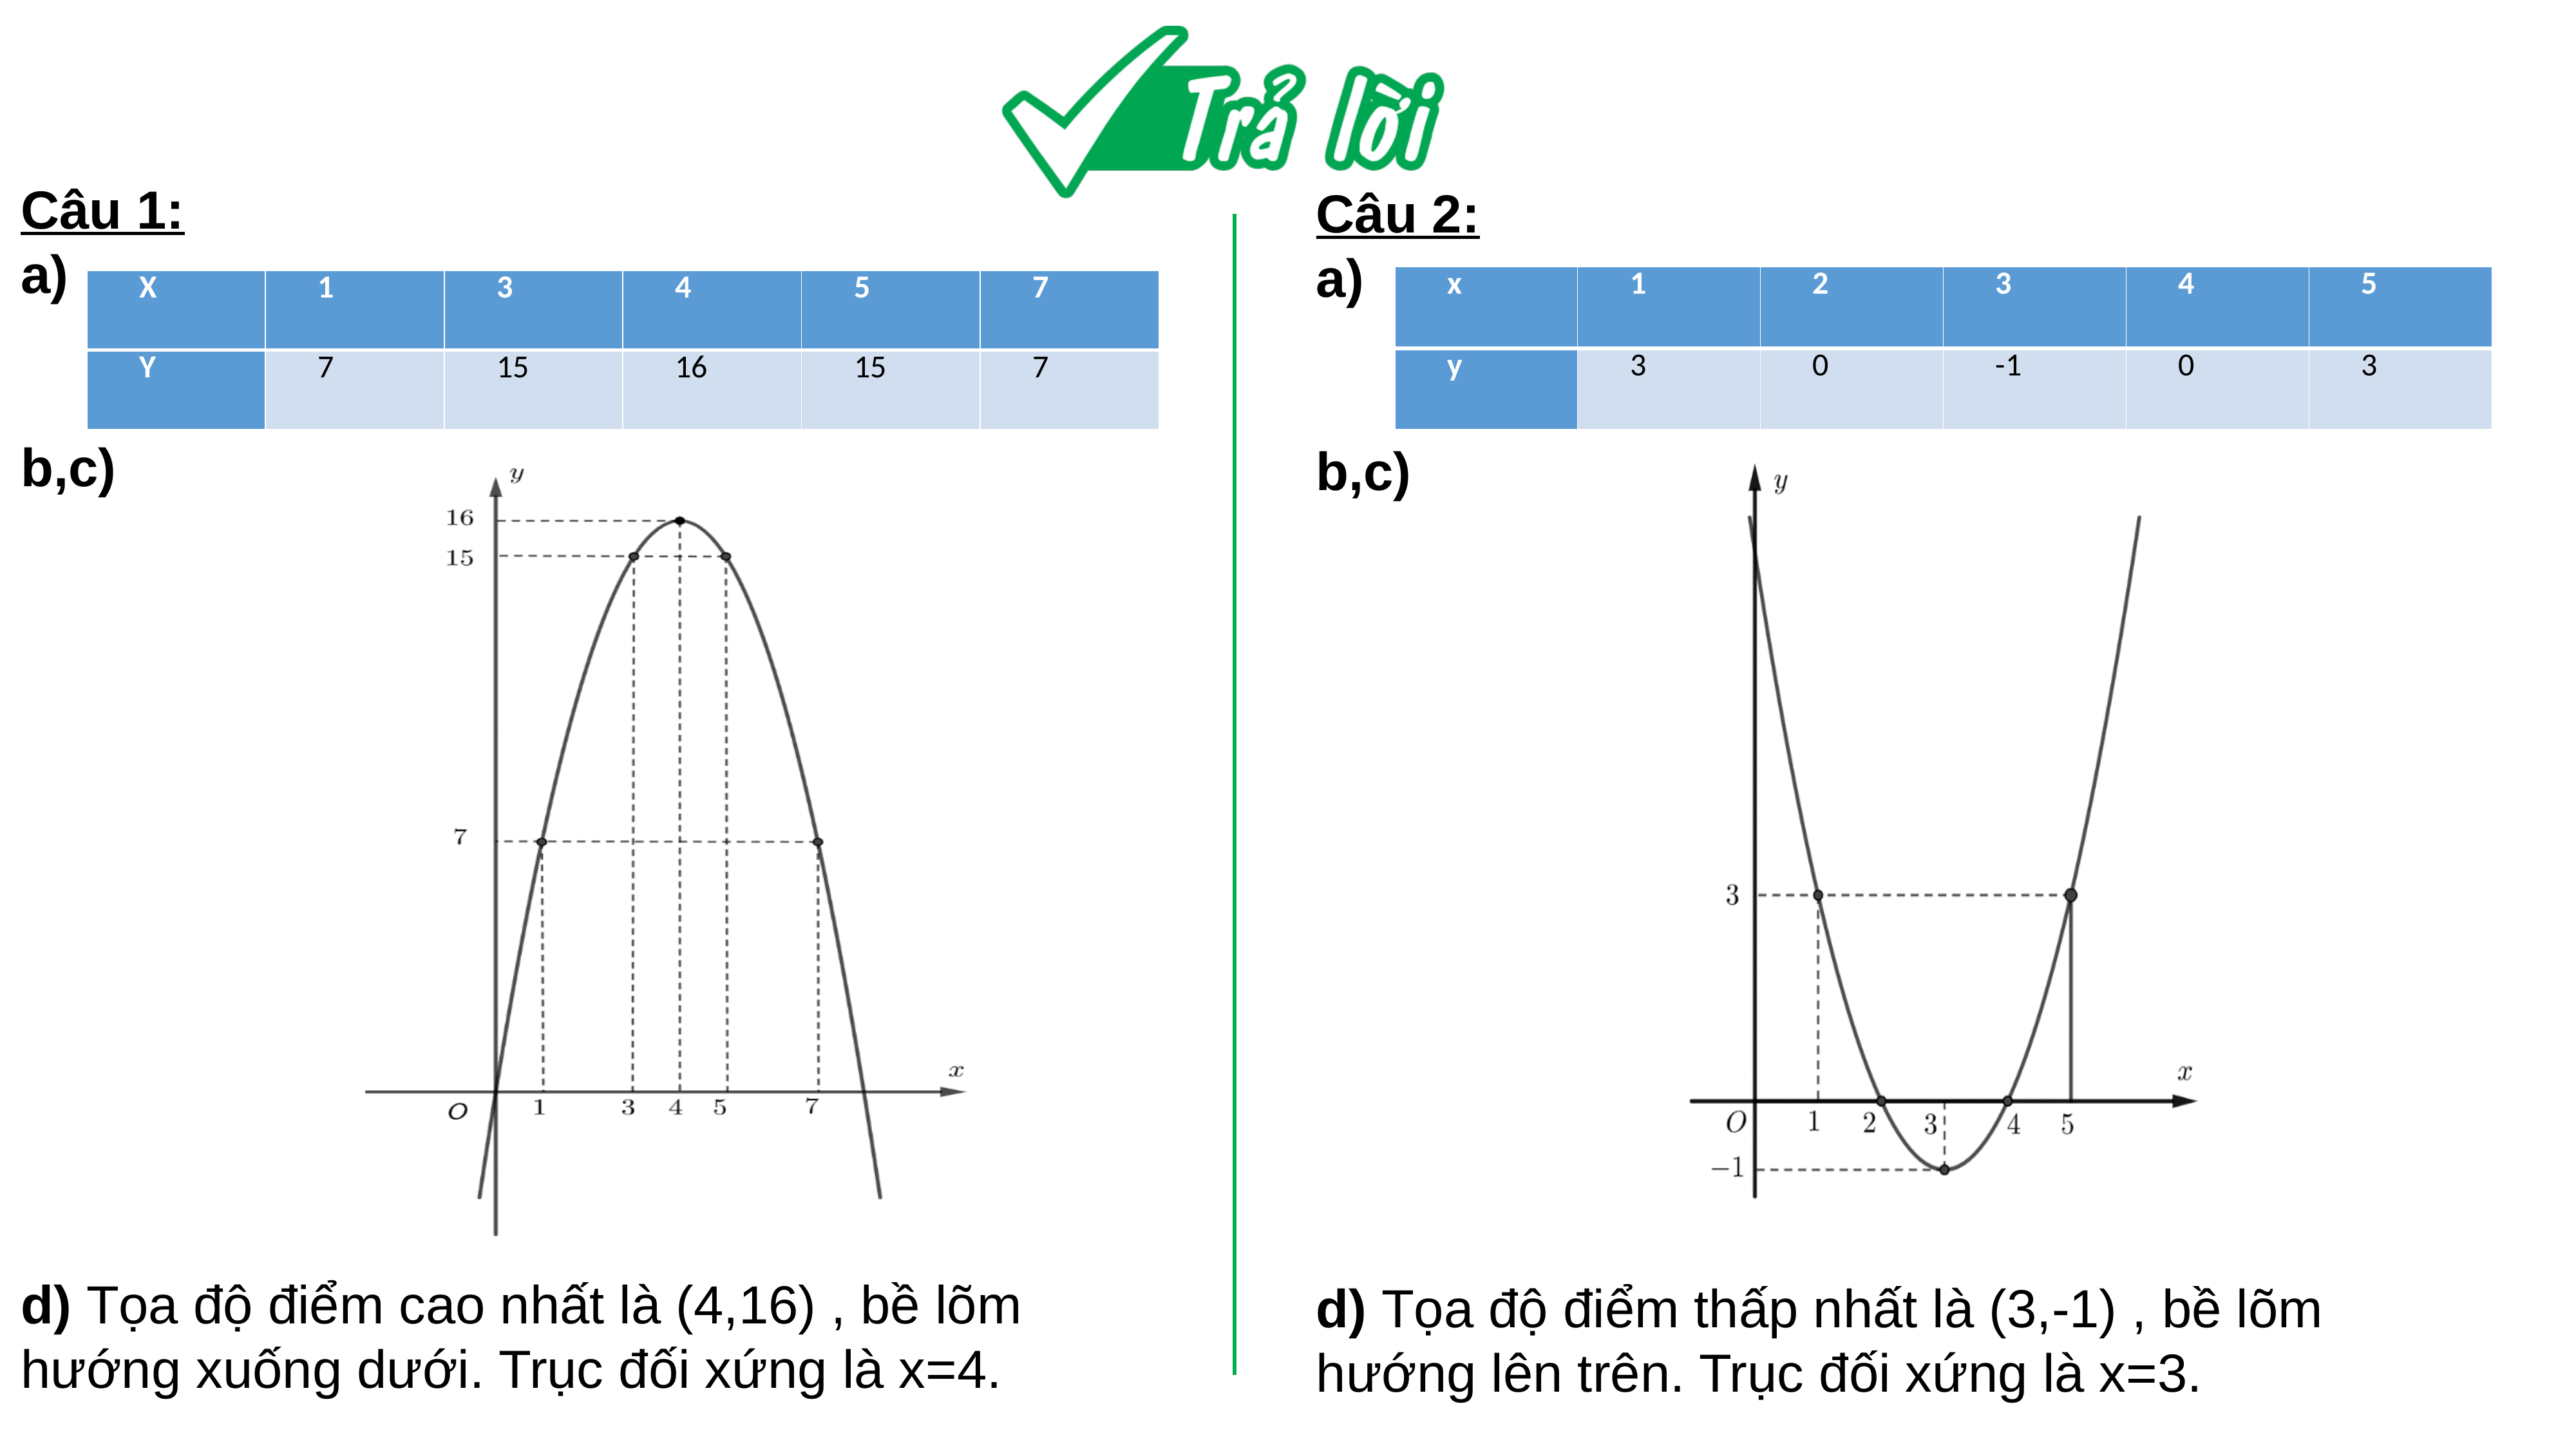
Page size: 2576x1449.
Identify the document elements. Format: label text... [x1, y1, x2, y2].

table_header 4 [2126, 267, 2309, 346]
table_cell 7 [266, 352, 444, 429]
table_header 1 [266, 271, 444, 348]
table_header 3 [445, 271, 622, 348]
table_header 4 [623, 271, 801, 348]
table_cell Y [88, 352, 265, 429]
table_header 2 [1761, 267, 1943, 346]
table_header 3 [1944, 267, 2126, 346]
table_header 5 [2309, 267, 2492, 346]
picture [365, 455, 978, 1243]
table_header 5 [802, 271, 980, 348]
table_cell 3 [2309, 350, 2492, 429]
picture [1660, 441, 2210, 1206]
table_cell 7 [981, 352, 1159, 429]
table_cell 0 [1761, 350, 1943, 429]
table_header 7 [981, 271, 1159, 348]
table_header X [88, 271, 265, 348]
table_header x [1396, 267, 1577, 346]
table_cell 15 [802, 352, 980, 429]
table_cell 0 [2126, 350, 2309, 429]
table_header 1 [1578, 267, 1760, 346]
table_cell 16 [623, 352, 801, 429]
picture [1001, 26, 1445, 198]
table_cell y [1396, 350, 1577, 429]
table_cell 15 [445, 352, 622, 429]
table_cell -1 [1944, 350, 2126, 429]
text_box Câu 2: a) b,c) d) Tọa độ điểm thấp nhất là (3,-1) , bề lõm hướng lên trên. Trục đối xứng là x=3. [1306, 174, 2492, 1408]
text_box Câu 1: a) b,c) d) Tọa độ điểm cao nhất là (4,16) , bề lõm hướng xuống dưới. Trục đối xứng là x=4. [11, 171, 1197, 1404]
table_cell 3 [1578, 350, 1760, 429]
